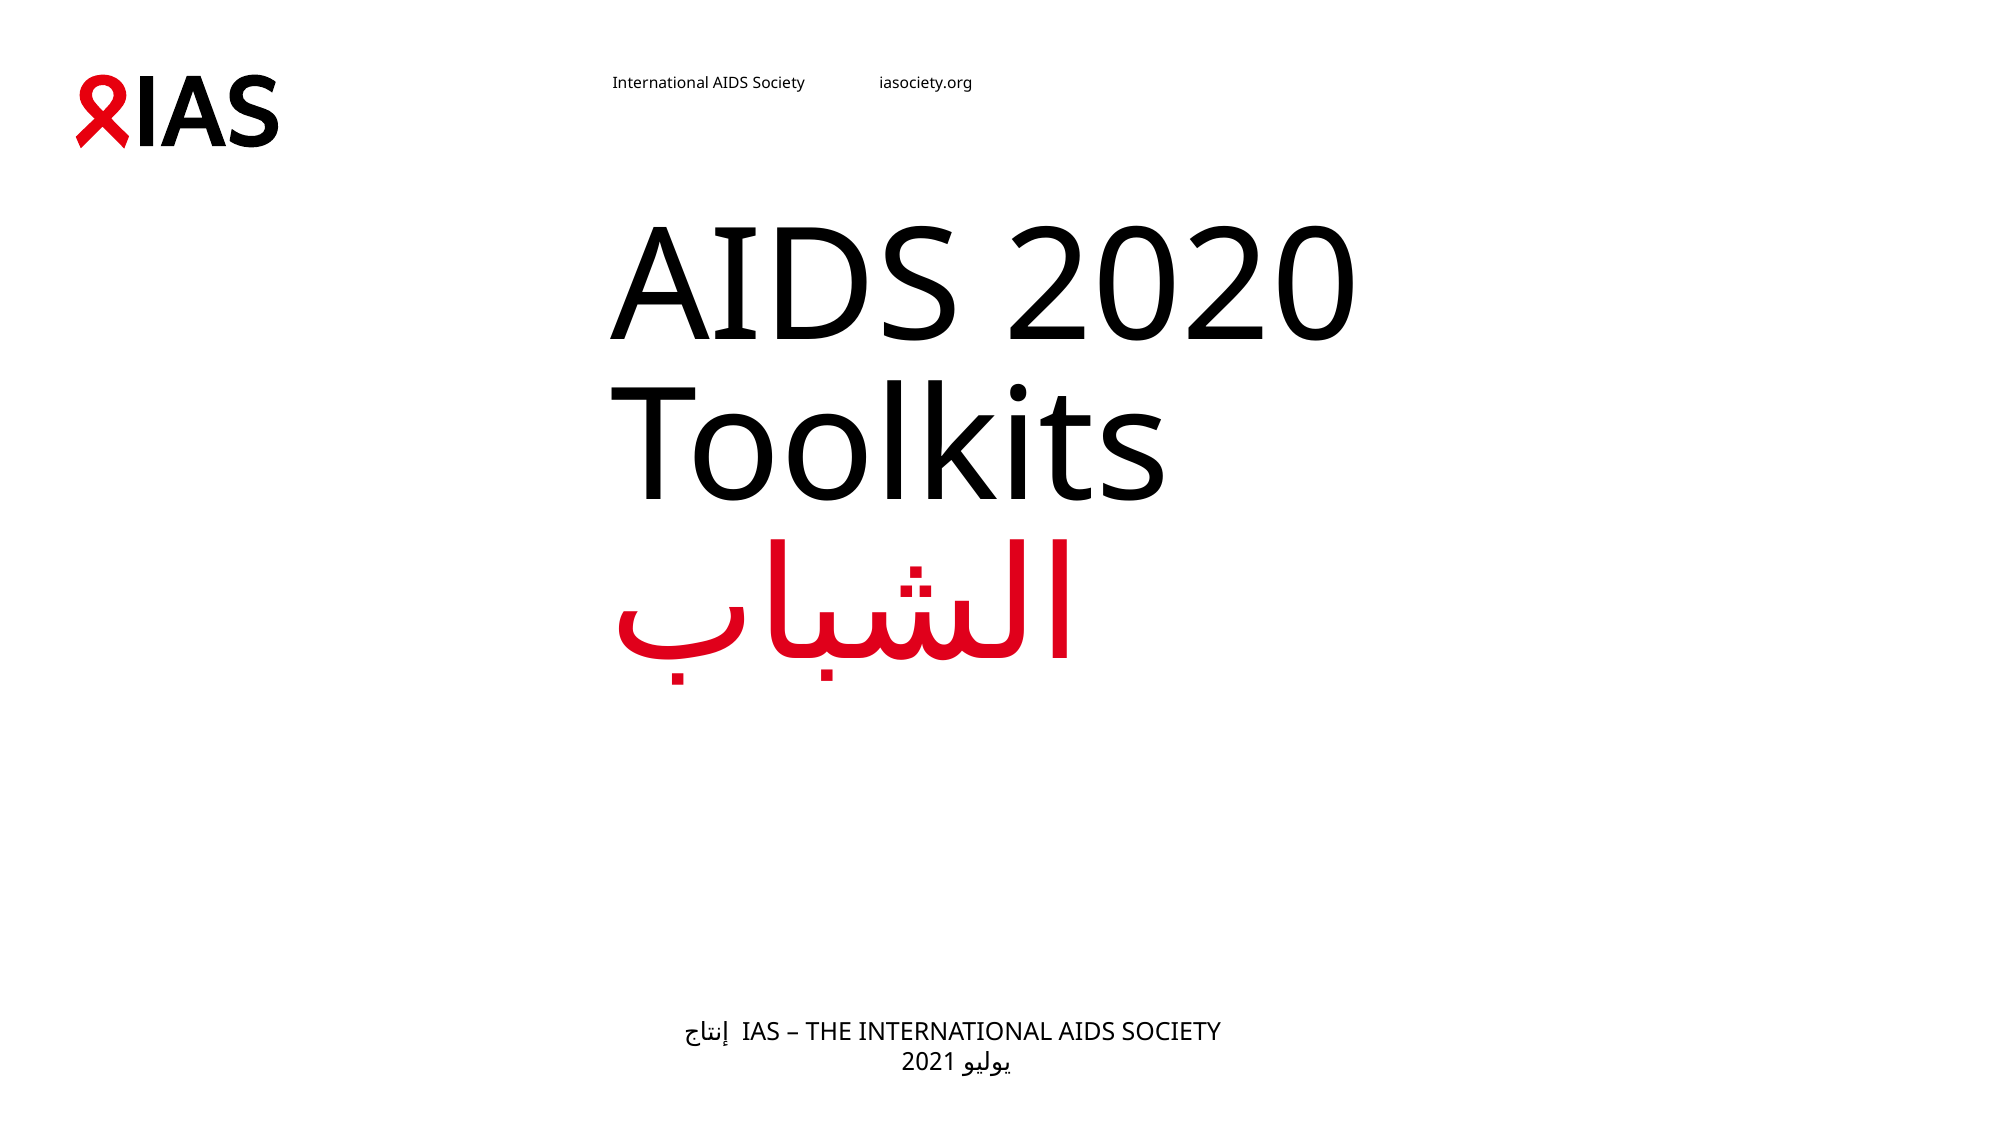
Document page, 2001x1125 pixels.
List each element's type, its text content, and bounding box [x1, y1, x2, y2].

list إنتاج IAS – THE INTERNATIONAL AIDS SOCIETY يوليو 2021 [288, 1015, 1624, 1081]
title AIDS 2020 Toolkits الشباب [610, 212, 1945, 994]
